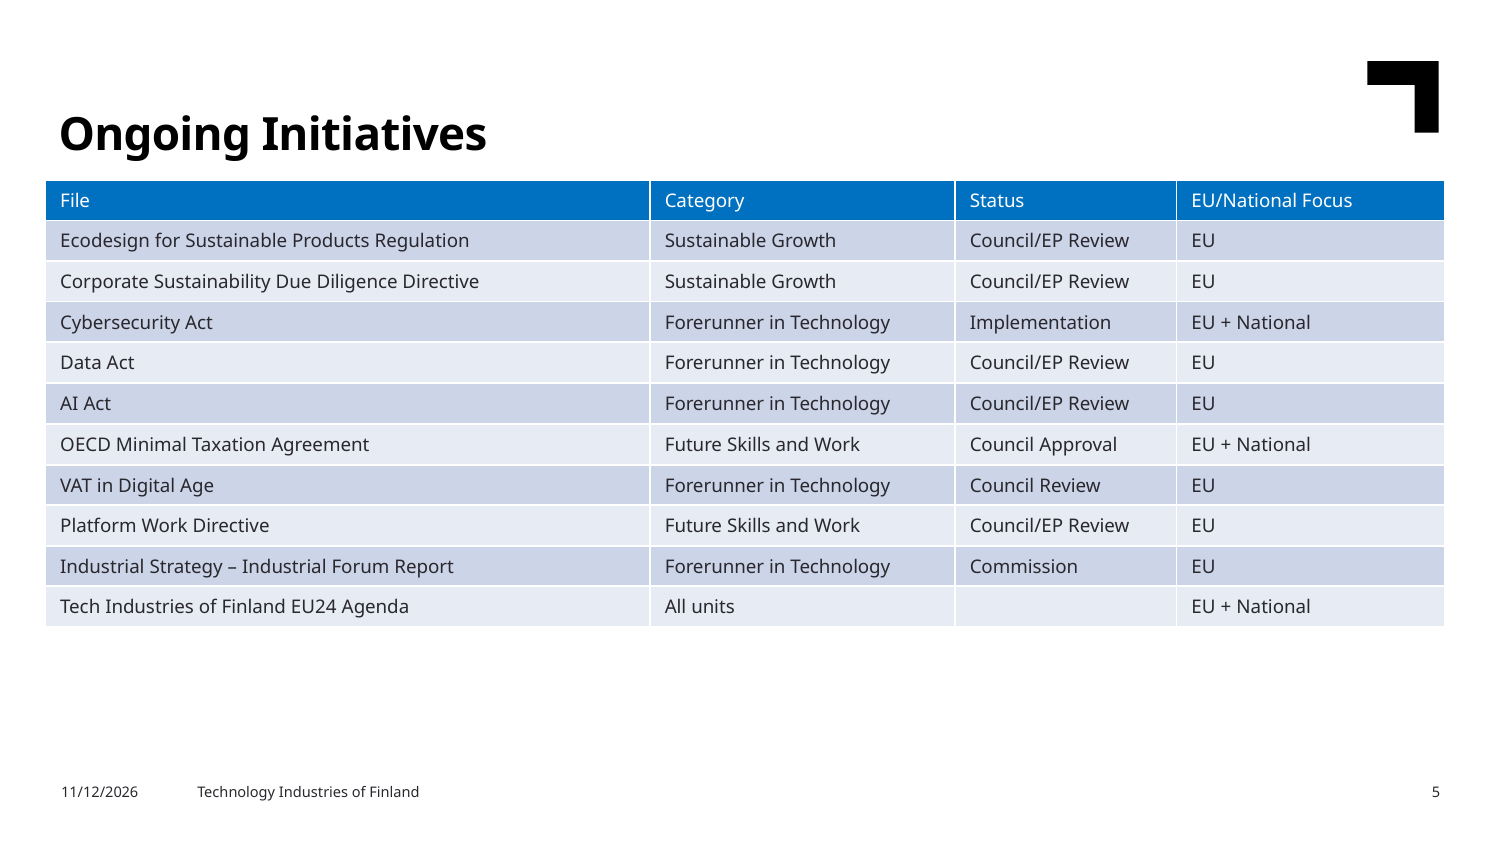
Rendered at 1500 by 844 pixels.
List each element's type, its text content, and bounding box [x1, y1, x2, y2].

table_cell Data Act [46, 343, 649, 382]
table_cell Sustainable Growth [651, 262, 954, 301]
table_cell Sustainable Growth [651, 221, 954, 260]
table_cell Future Skills and Work [651, 506, 954, 545]
table_cell OECD Minimal Taxation Agreement [46, 425, 649, 464]
table_cell Forerunner in Technology [651, 466, 954, 504]
table_header EU/National Focus [1177, 181, 1444, 220]
list Ongoing Initiatives [41, 96, 1218, 173]
table_cell Forerunner in Technology [651, 302, 954, 341]
table_cell EU + National [1177, 302, 1444, 341]
table_cell EU [1177, 547, 1444, 585]
table_cell EU [1177, 262, 1444, 301]
table_cell All units [651, 587, 954, 626]
table_cell Forerunner in Technology [651, 547, 954, 585]
table_cell Industrial Strategy – Industrial Forum Report [46, 547, 649, 585]
table_cell Cybersecurity Act [46, 302, 649, 341]
table_cell EU [1177, 466, 1444, 504]
table_cell Council/EP Review [956, 506, 1176, 545]
table_header Category [651, 181, 954, 220]
table_cell VAT in Digital Age [46, 466, 649, 504]
table_header File [46, 181, 649, 220]
table_cell Corporate Sustainability Due Diligence Directive [46, 262, 649, 301]
table_cell Council/EP Review [956, 343, 1176, 382]
table_cell Council/EP Review [956, 221, 1176, 260]
table_cell Ecodesign for Sustainable Products Regulation [46, 221, 649, 260]
table_cell Forerunner in Technology [651, 343, 954, 382]
footer Technology Industries of Finland [182, 775, 517, 803]
table_header Status [956, 181, 1176, 220]
table_cell EU [1177, 506, 1444, 545]
table_cell Implementation [956, 302, 1176, 341]
table_cell Council Approval [956, 425, 1176, 464]
table_cell EU [1177, 384, 1444, 423]
table_cell Future Skills and Work [651, 425, 954, 464]
table_cell EU [1177, 343, 1444, 382]
table_cell Council Review [956, 466, 1176, 504]
table_cell EU [1177, 221, 1444, 260]
table_cell Tech Industries of Finland EU24 Agenda [46, 587, 649, 626]
table_cell Forerunner in Technology [651, 384, 954, 423]
table_cell Platform Work Directive [46, 506, 649, 545]
table_cell EU + National [1177, 587, 1444, 626]
table_cell Commission [956, 547, 1176, 585]
table_cell [956, 587, 1176, 626]
table_cell AI Act [46, 384, 649, 423]
table_cell Council/EP Review [956, 262, 1176, 301]
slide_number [46, 775, 182, 803]
table_cell Council/EP Review [956, 384, 1176, 423]
slide_number 5 [1313, 775, 1456, 803]
table_cell EU + National [1177, 425, 1444, 464]
